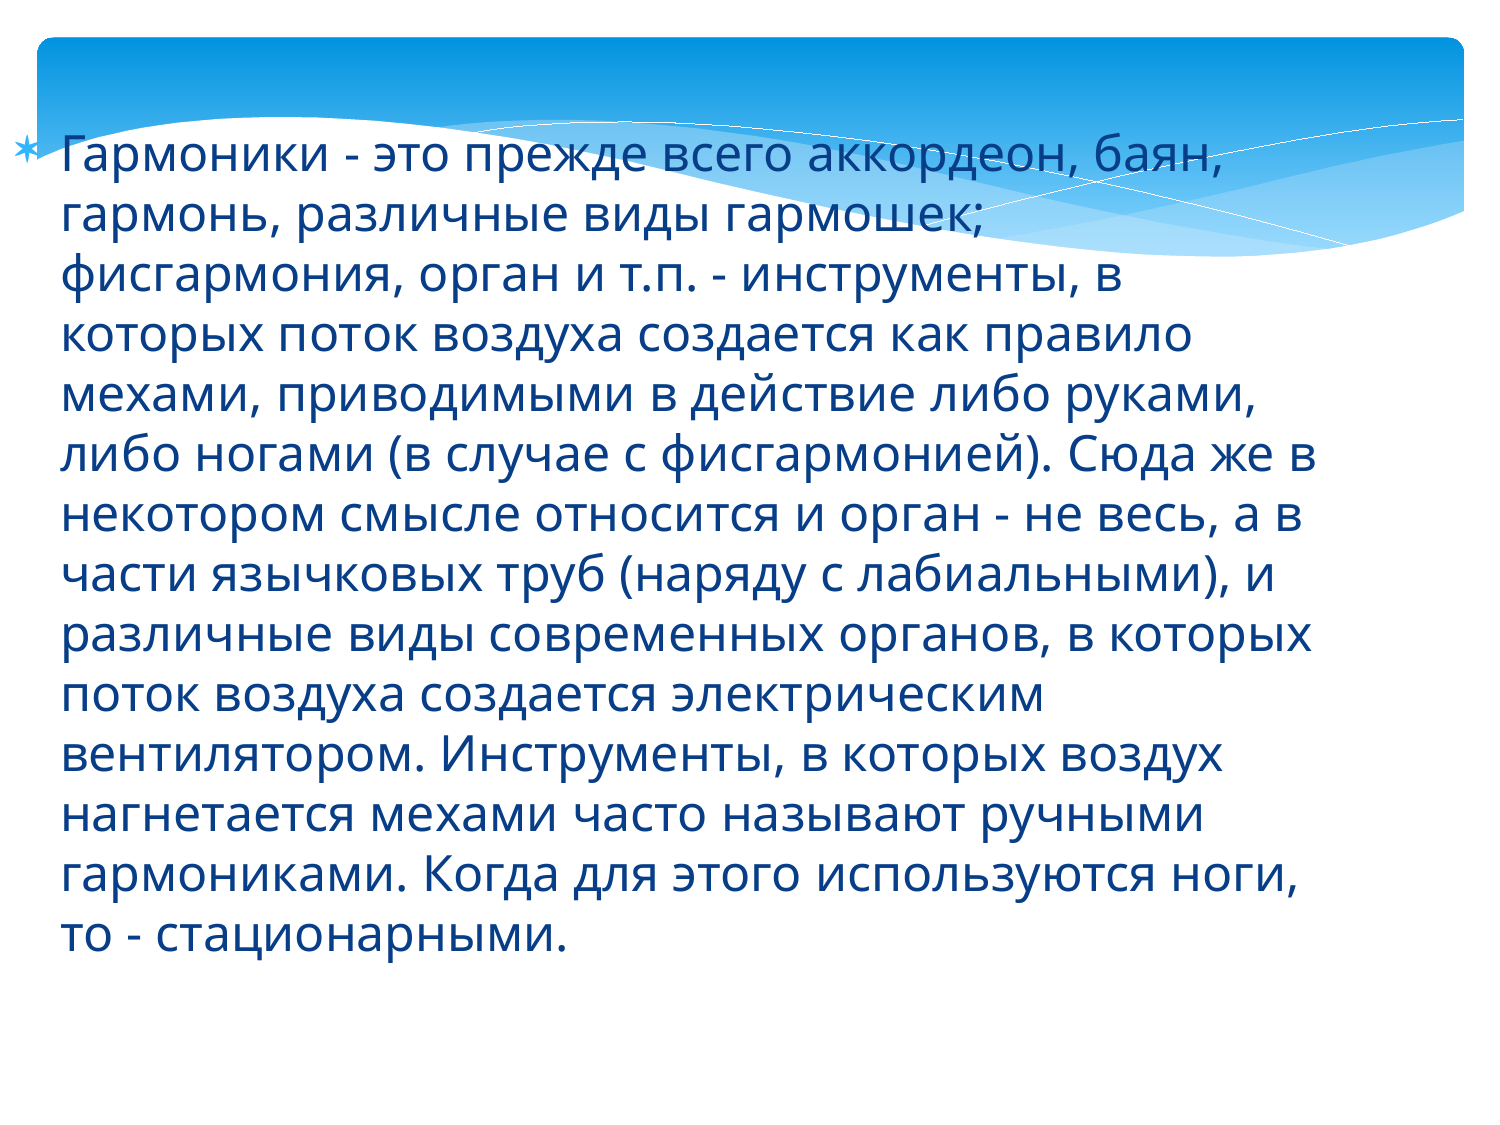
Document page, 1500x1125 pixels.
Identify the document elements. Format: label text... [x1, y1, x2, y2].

list Гармоники - это прежде всего аккордеон, баян, гармонь, различные виды гармошек; фисгармония, орган и т.п. - инструменты, в которых поток воздуха создается как правило мехами, приводимыми в действие либо руками, либо ногами (в случае с фисгармонией). Сюда же в некотором смысле относится и орган - не весь, а в части язычковых труб (наряду с лабиальными), и различные виды современных органов, в которых поток воздуха создается электрическим вентилятором. Инструменты, в которых воздух нагнетается мехами часто называют ручными гармониками. Когда для этого используются ноги, то - стационарными. [0, 113, 1350, 975]
